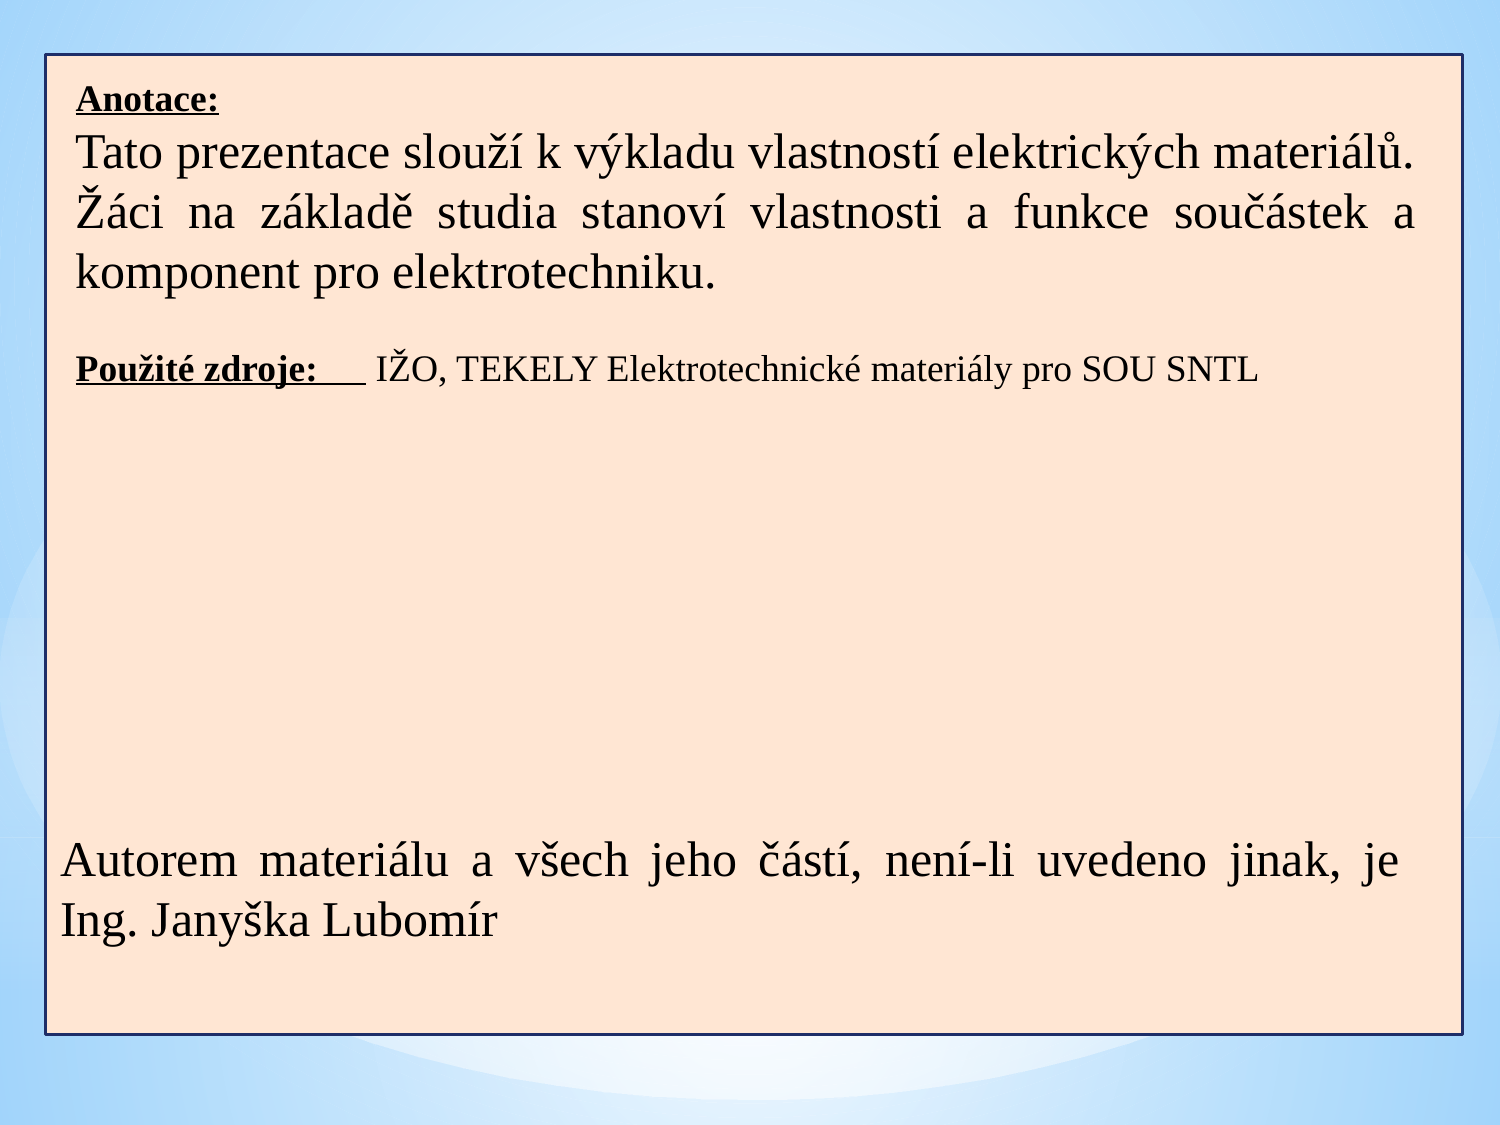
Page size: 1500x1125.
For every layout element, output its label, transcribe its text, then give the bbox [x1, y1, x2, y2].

text_box Anotace: Tato prezentace slouží k výkladu vlastností elektrických materiálů. Žáci na základě studia stanoví vlastnosti a funkce součástek a komponent pro elektrotechniku. Použité zdroje: IŽO, TEKELY Elektrotechnické materiály pro SOU SNTL [60, 66, 1432, 397]
text_box [44, 53, 1464, 1036]
text_box Autorem materiálu a všech jeho částí, není-li uvedeno jinak, je Ing. Janyška Lubomír [45, 819, 1416, 955]
